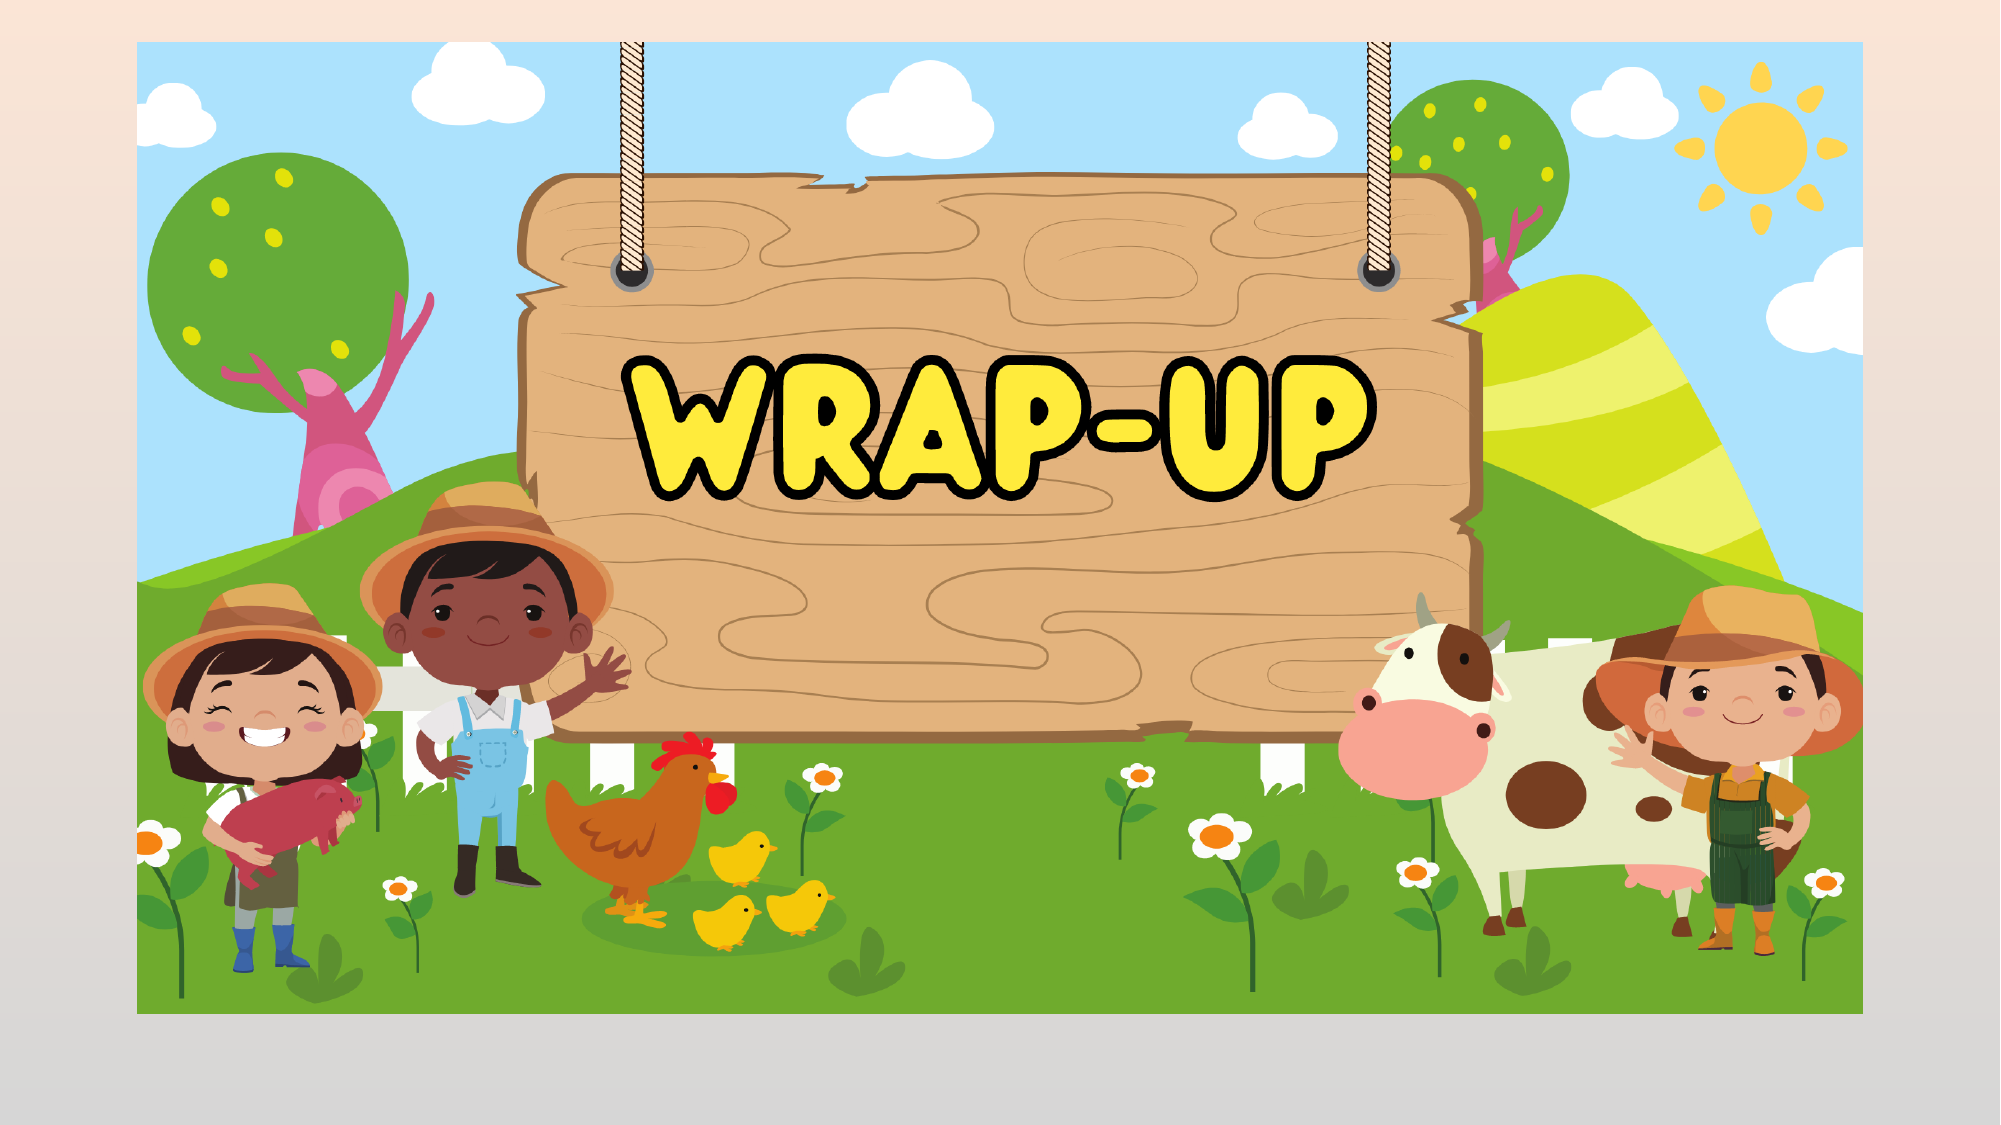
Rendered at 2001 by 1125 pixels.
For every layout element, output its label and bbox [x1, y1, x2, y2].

picture [137, 42, 1863, 1014]
